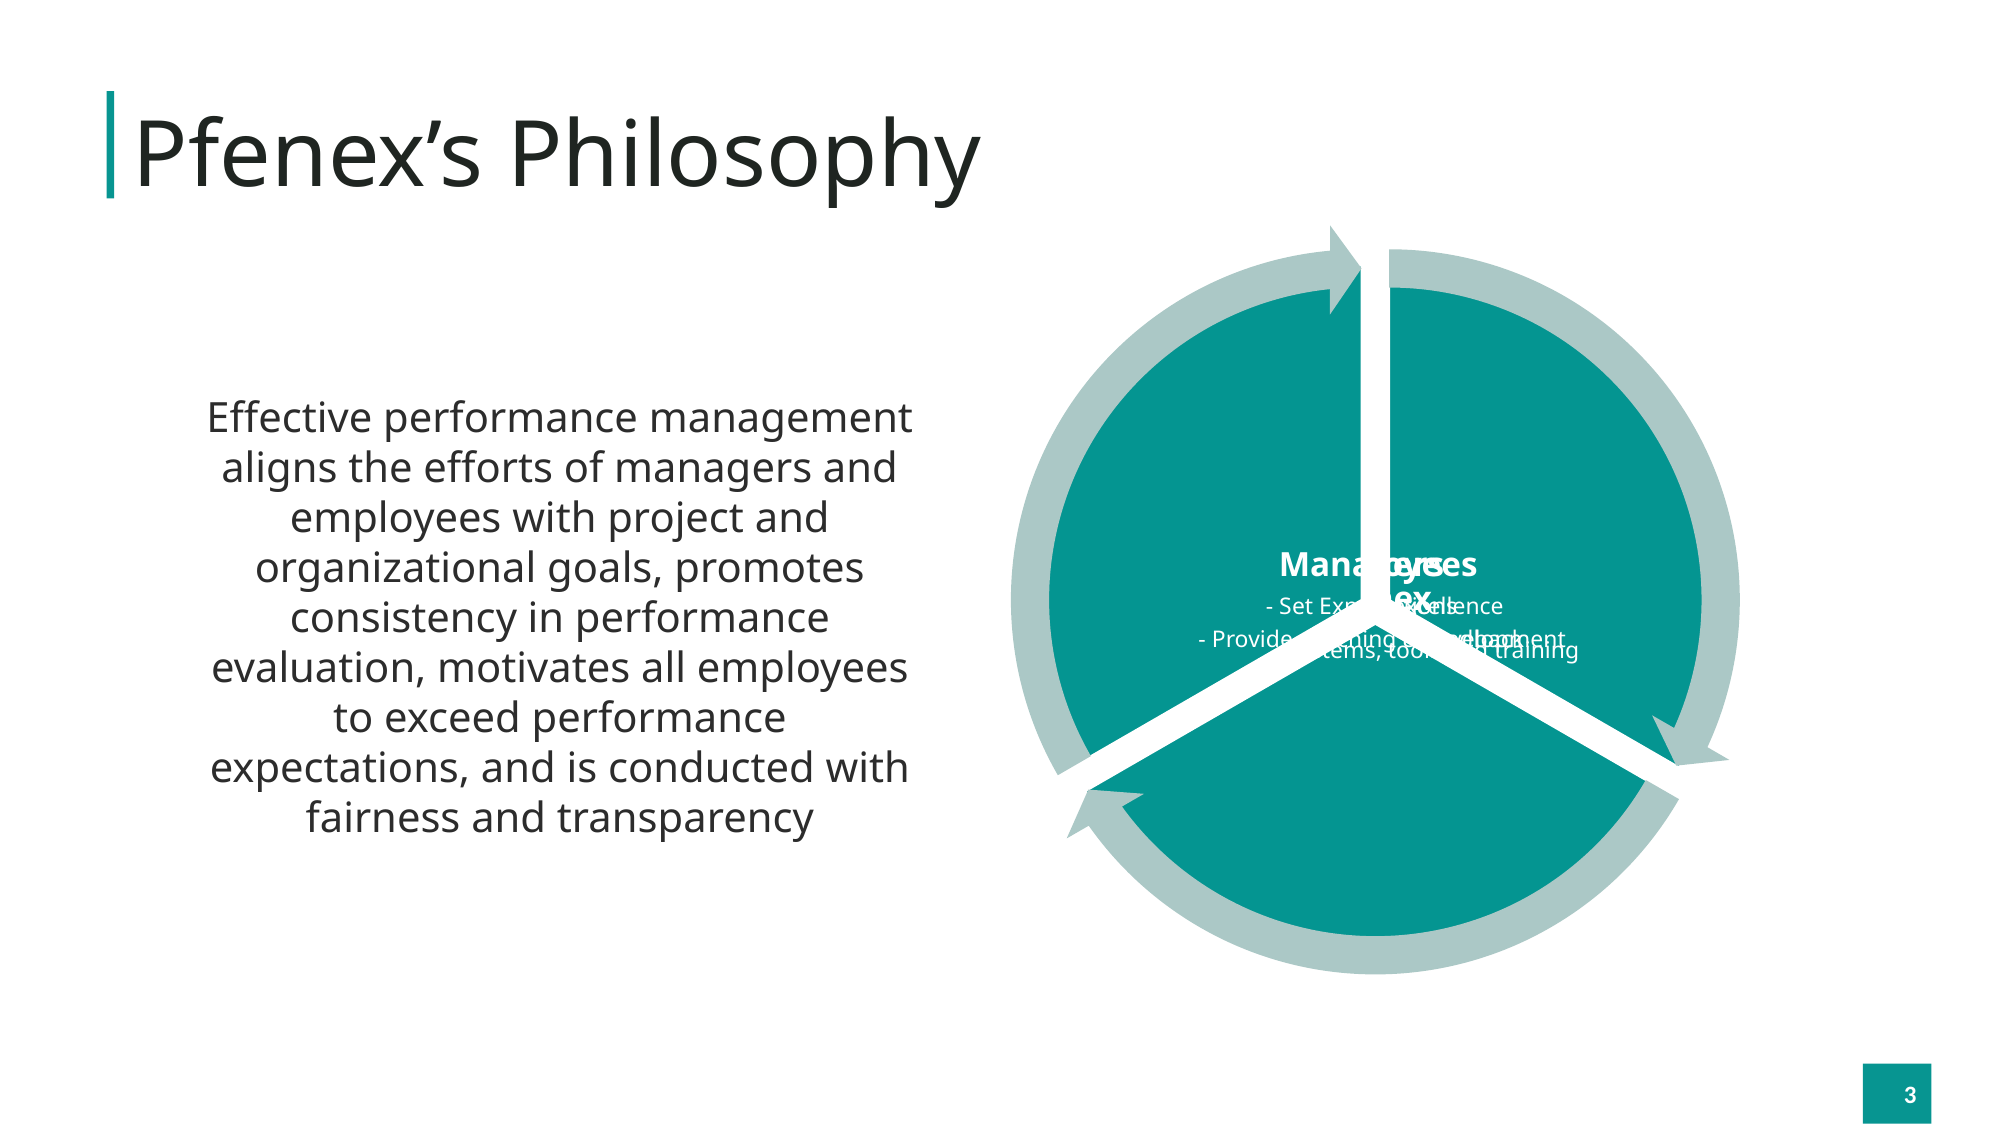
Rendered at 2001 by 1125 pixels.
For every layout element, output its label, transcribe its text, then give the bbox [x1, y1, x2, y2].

title Pfenex’s Philosophy [117, 57, 1843, 213]
text_box Effective performance management aligns the efforts of managers and employees with project and organizational goals, promotes consistency in performance evaluation, motivates all employees to exceed performance expectations, and is conducted with fairness and transparency [183, 382, 598, 848]
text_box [598, 213, 2000, 1011]
text_box [117, 213, 598, 684]
slide_number 3 [1862, 1063, 1932, 1124]
